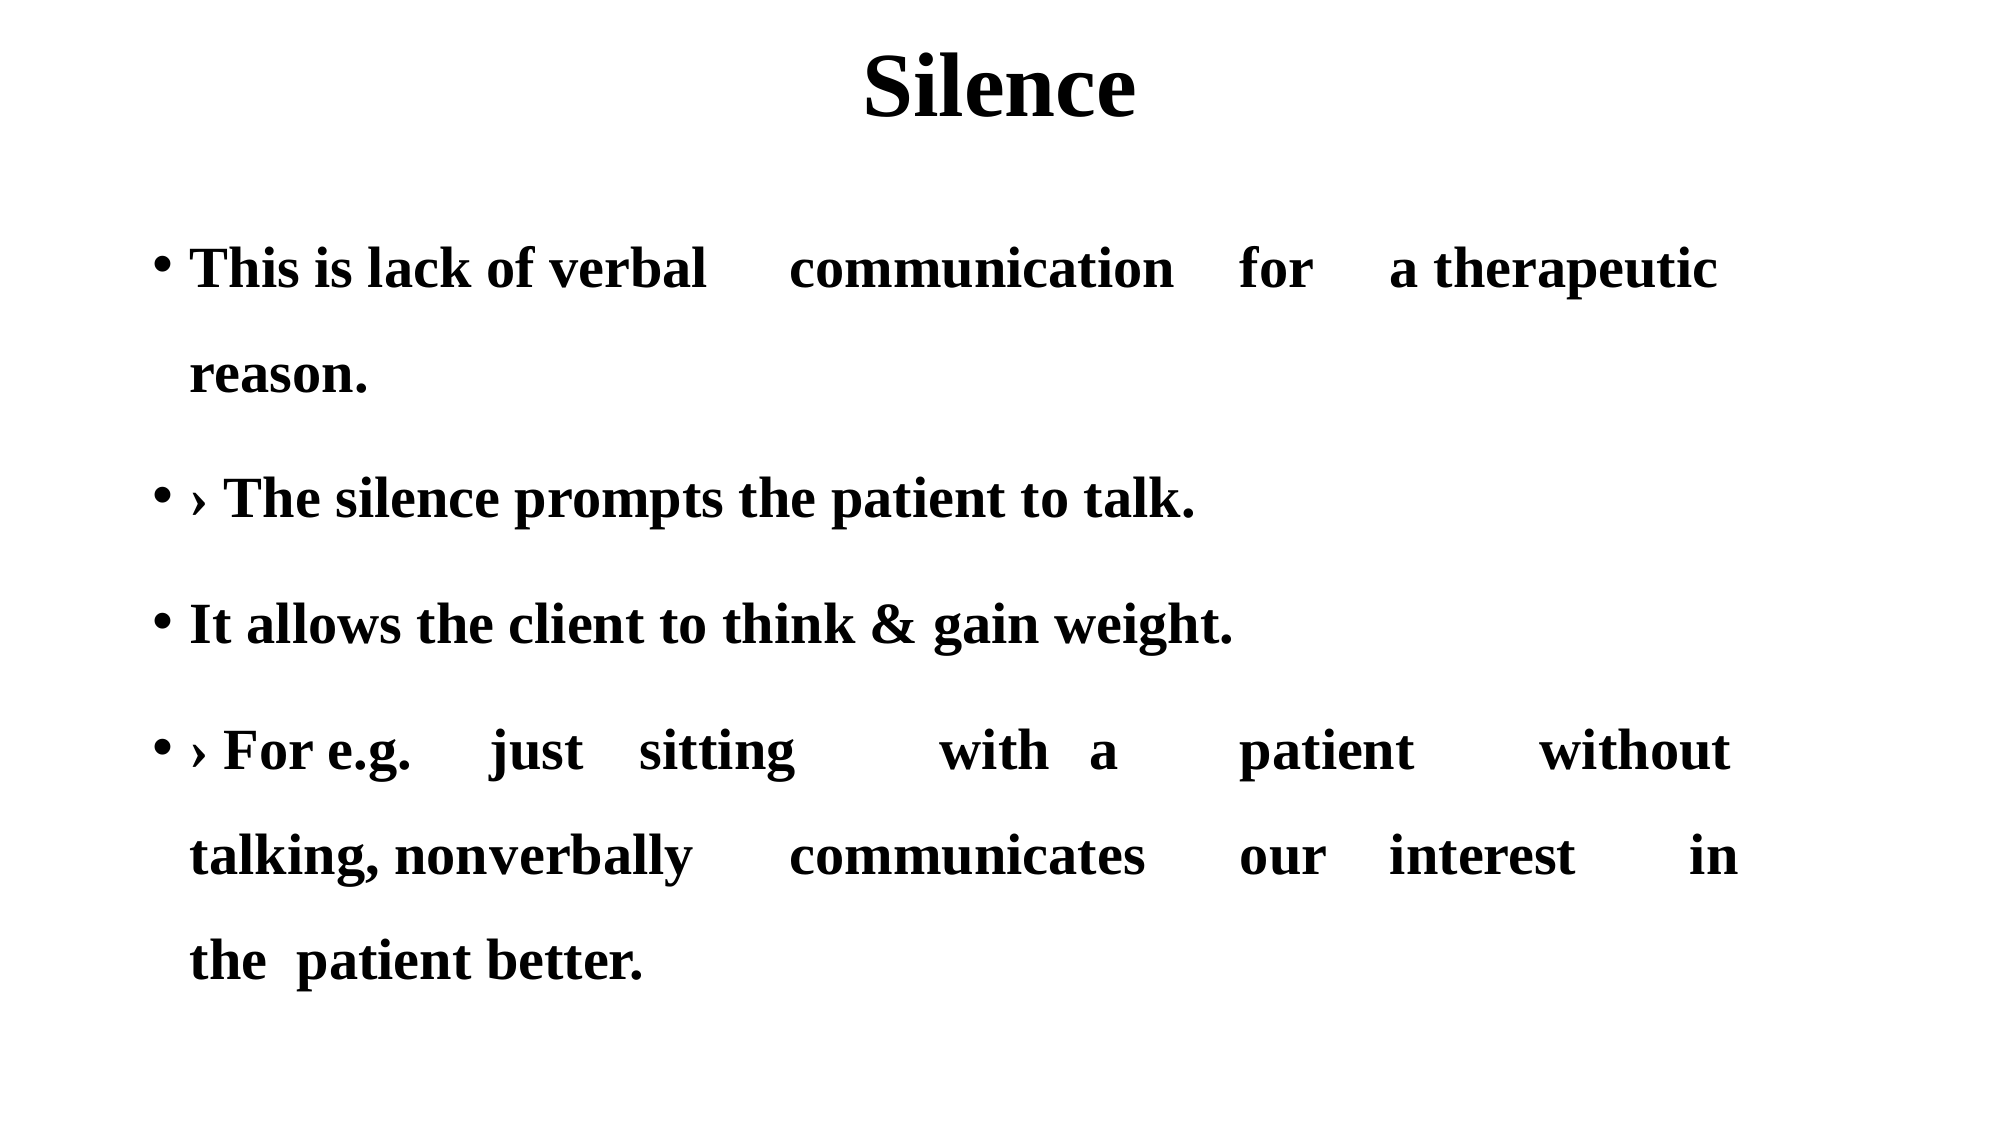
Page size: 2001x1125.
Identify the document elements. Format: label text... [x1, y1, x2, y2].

title Silence [137, 15, 1863, 157]
list This is lack of verbal communication for a therapeutic reason. › The silence prompts the patient to talk. It allows the client to think & gain weight. › For e.g. just sitting with a patient without talking, non verbally communicates our interest in the patient better. [137, 186, 1863, 1014]
